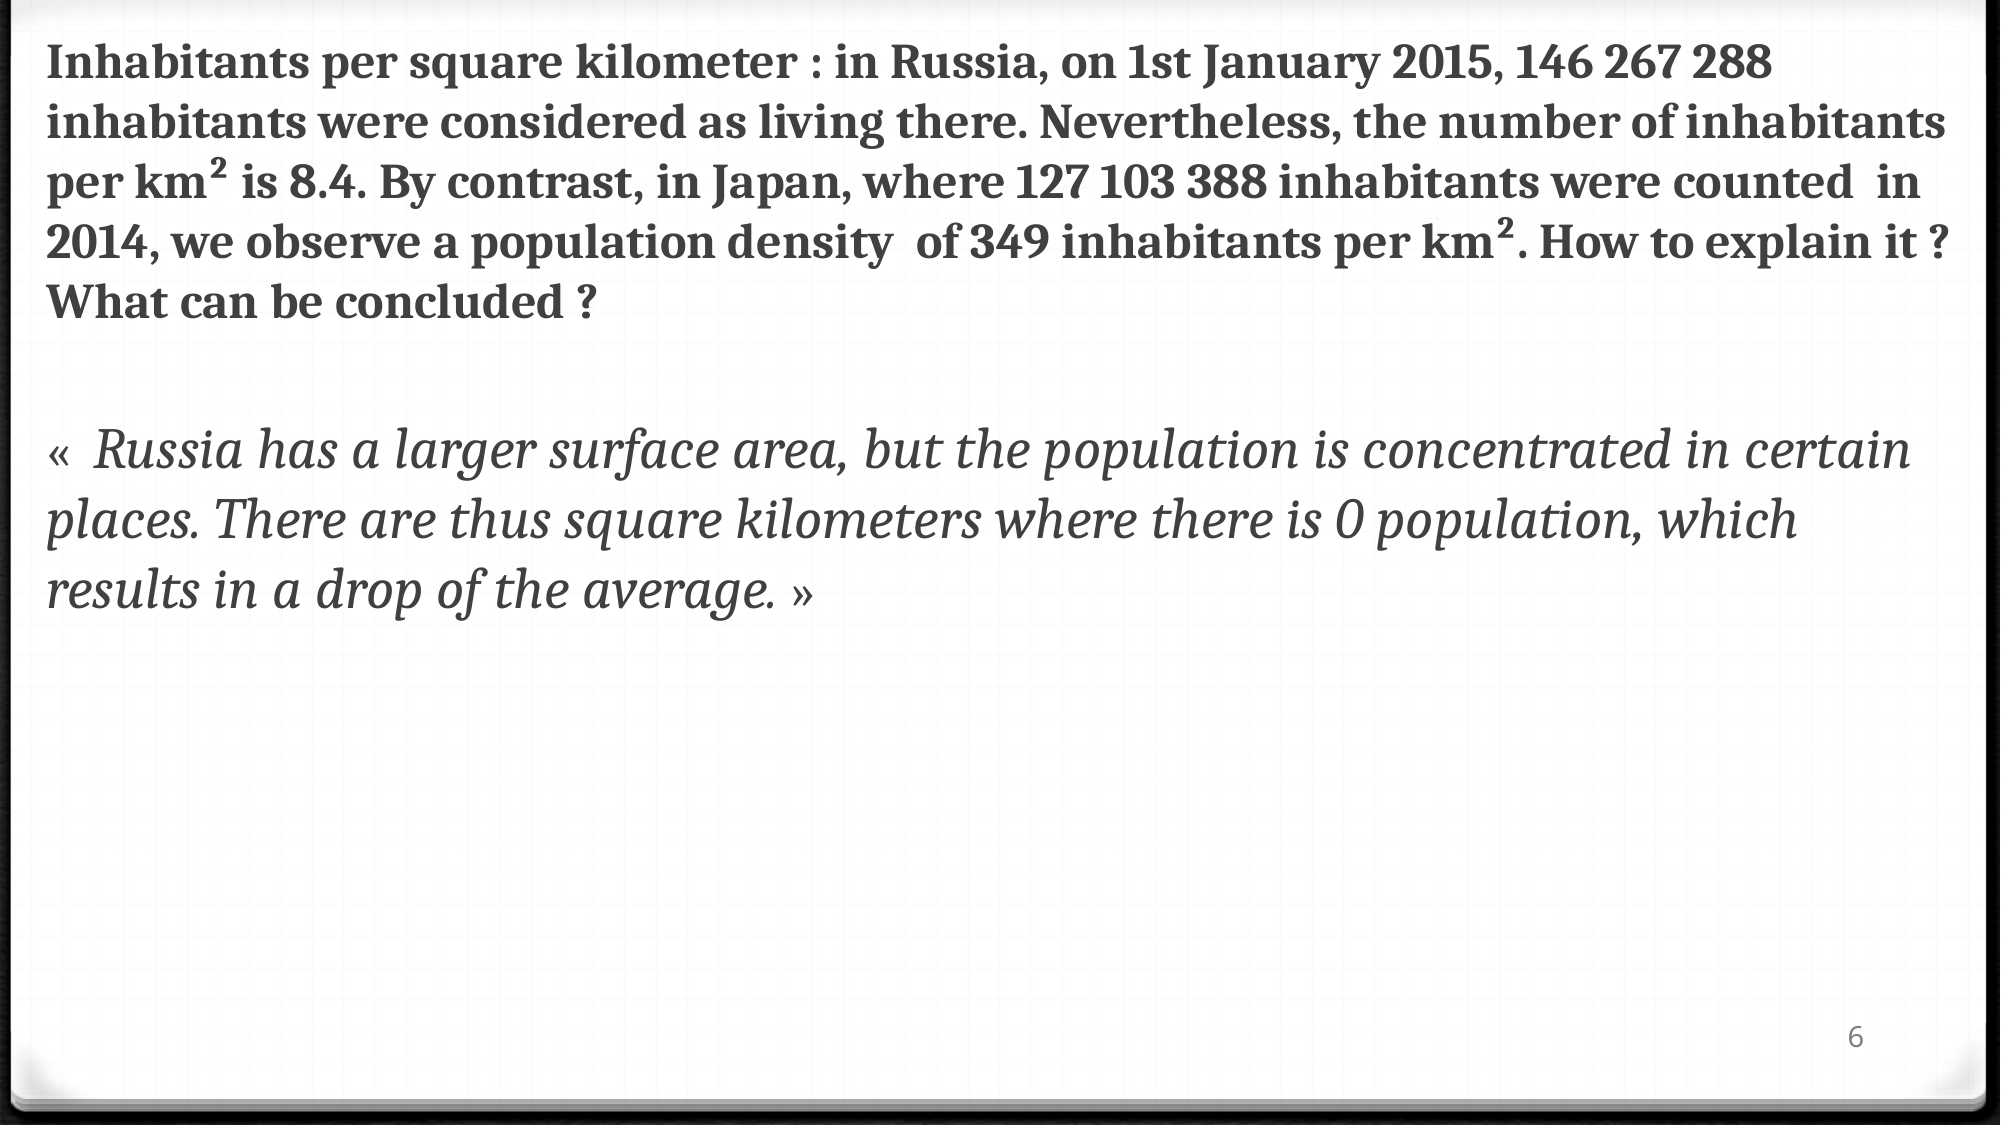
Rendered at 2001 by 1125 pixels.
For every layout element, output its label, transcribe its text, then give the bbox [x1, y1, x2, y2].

text_box Inhabitants per square kilometer : in Russia, on 1st January 2015, 146 267 288 inhabitants were considered as living there. Nevertheless, the number of inhabitants per km² is 8.4. By contrast, in Japan, where 127 103 388 inhabitants were counted in 2014, we observe a population density of 349 inhabitants per km². How to explain it ? What can be concluded ? « Russia has a larger surface area, but the population is concentrated in certain places. There are thus square kilometers where there is 0 population, which results in a drop of the average. » [31, 21, 1971, 1014]
picture [0, 0, 2000, 1125]
slide_number 6 [1412, 1008, 1880, 1069]
